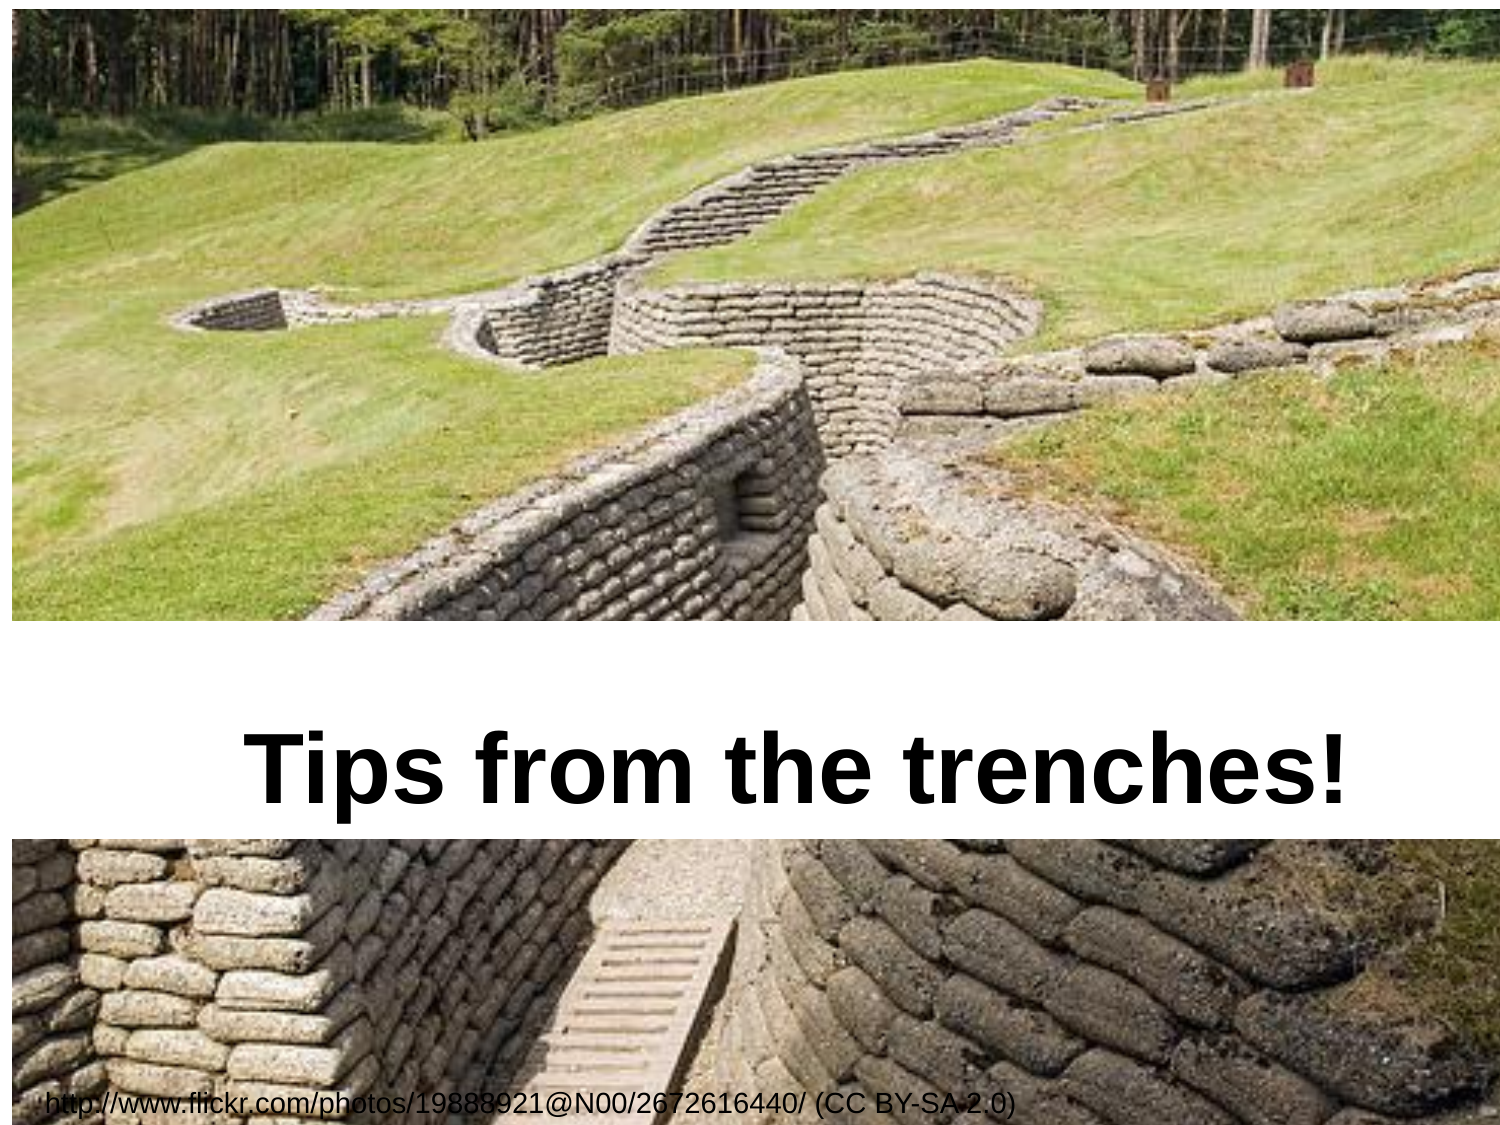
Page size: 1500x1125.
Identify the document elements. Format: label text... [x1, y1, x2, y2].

title Tips from the trenches! [0, 621, 7, 839]
picture [12, 9, 1500, 1125]
